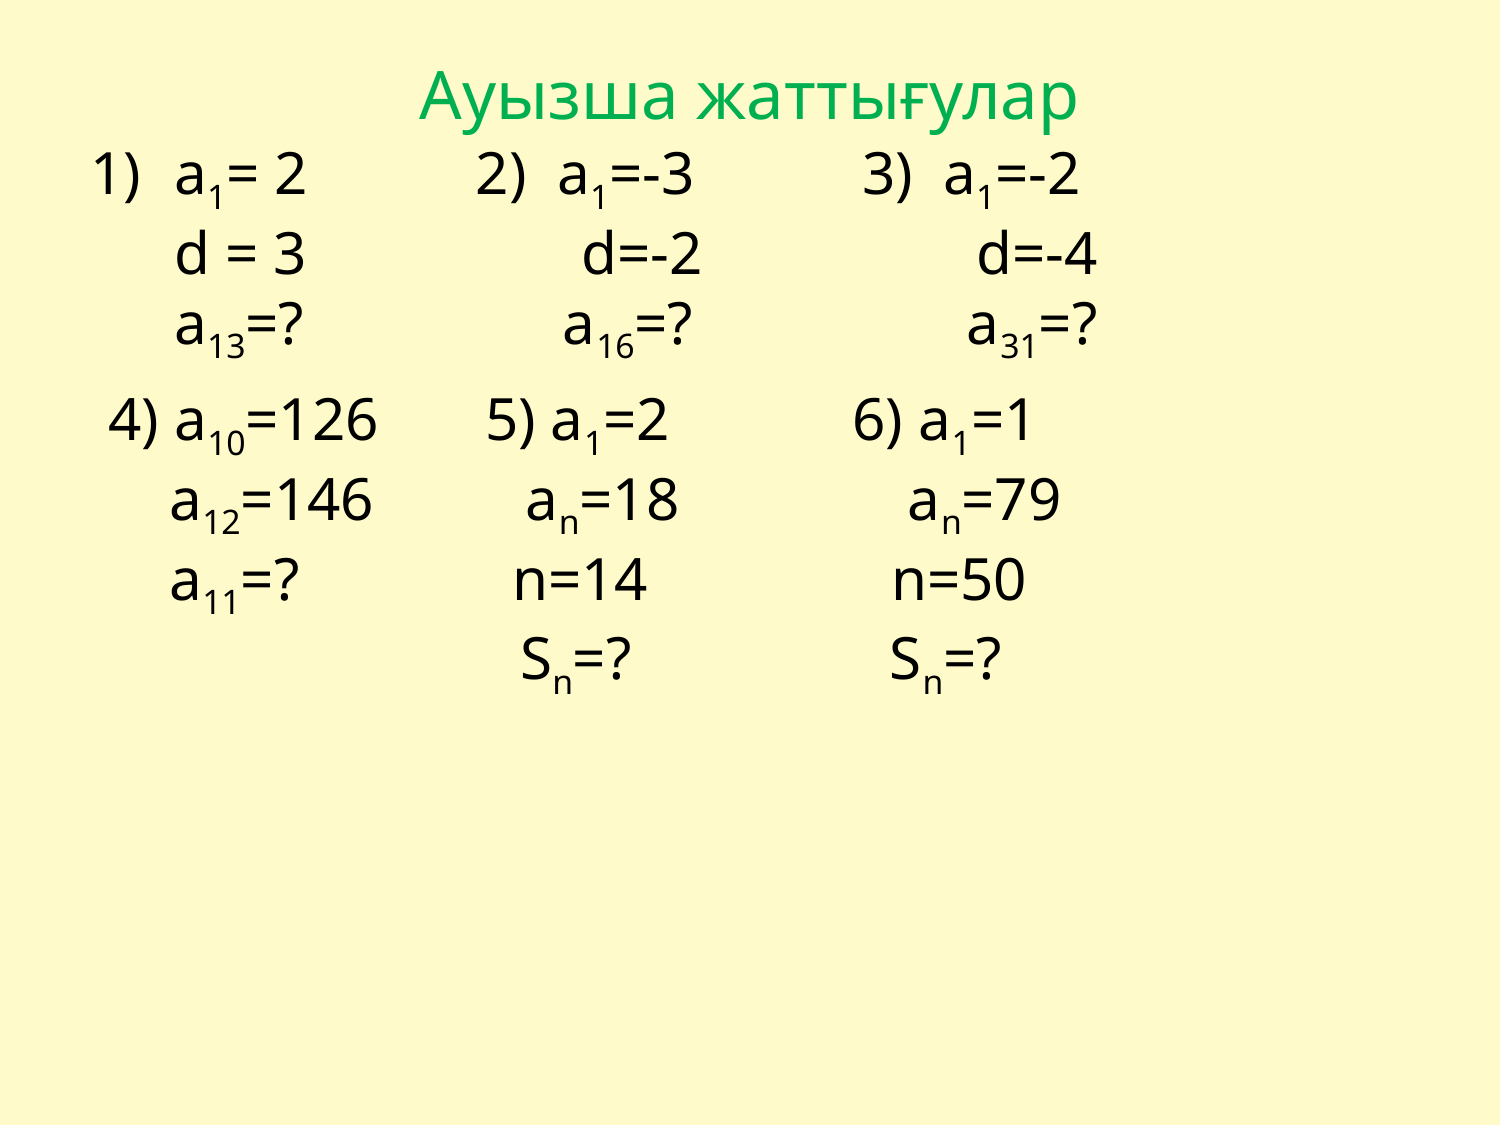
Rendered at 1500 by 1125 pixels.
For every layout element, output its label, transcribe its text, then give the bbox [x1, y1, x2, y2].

title Ауызша жаттығулар [75, 45, 1425, 128]
list a1= 2 2) a1=-3 3) a1=-2 d = 3 d=-2 d=-4 a13=? a16=? a31=? [75, 128, 1425, 1005]
text_box 4) a10=126 5) a1=2 6) a1=1 a12=146 an=18 an=79 a11=? n=14 n=50 Sn=? Sn=? [93, 374, 1254, 709]
